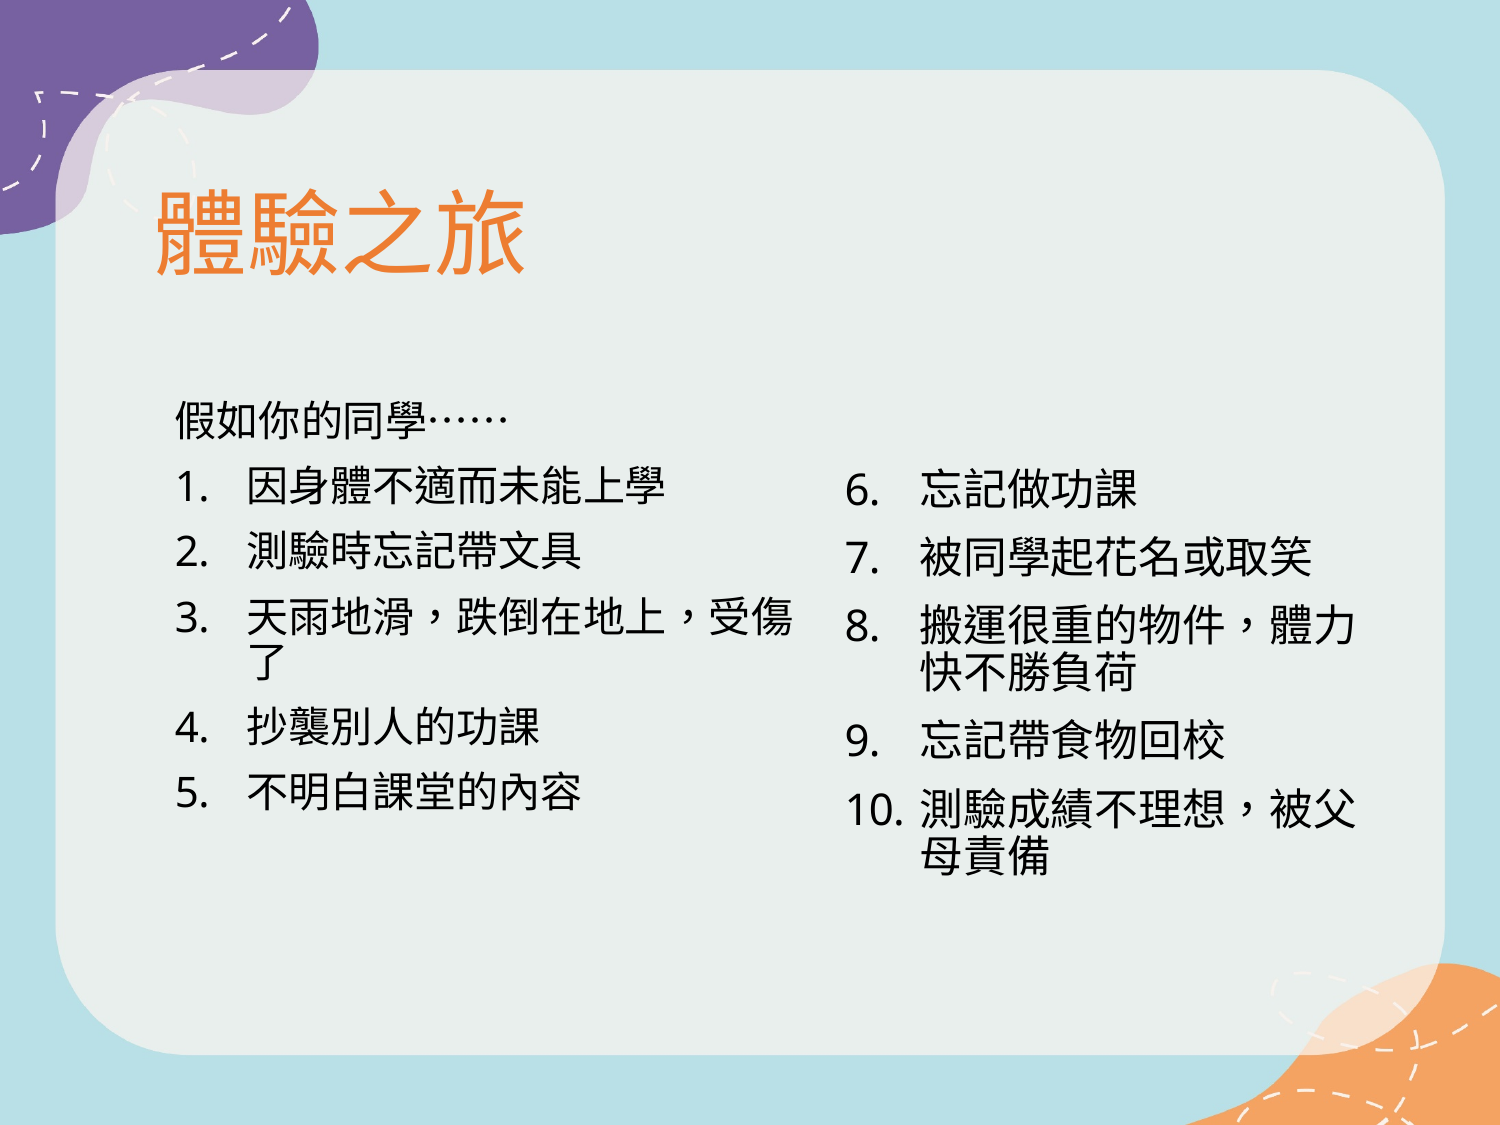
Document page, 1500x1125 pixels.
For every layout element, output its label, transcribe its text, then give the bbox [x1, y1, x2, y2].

title 體驗之旅 [138, 128, 1433, 347]
picture [0, 0, 1500, 1125]
list 忘記做功課 被同學起花名或取笑 搬運很重的物件，體力快不勝負荷 忘記帶食物回校 測驗成績不理想，被父母責備 [829, 460, 1402, 1013]
text_box 假如你的同學…… 因身體不適而未能上學 測驗時忘記帶文具 天雨地滑，跌倒在地上，受傷了 抄襲別人的功課 不明白課堂的內容 [159, 392, 830, 945]
